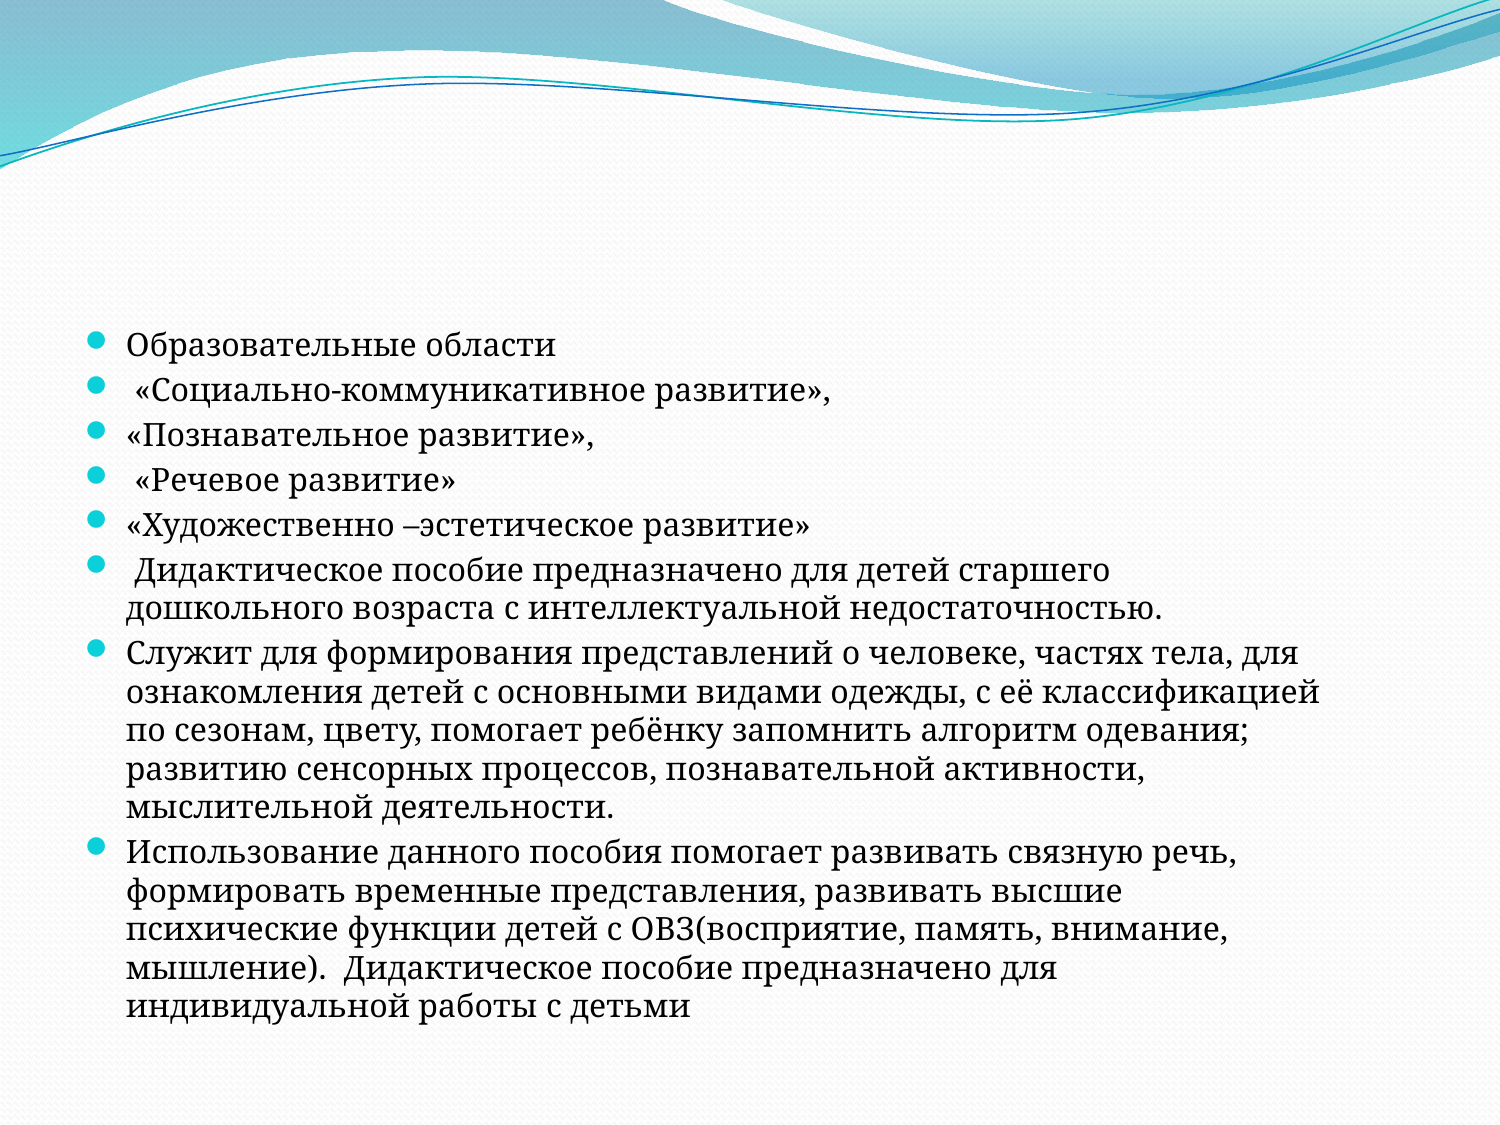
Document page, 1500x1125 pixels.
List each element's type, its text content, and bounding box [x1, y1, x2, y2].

list Образовательные области «Социально-коммуникативное развитие», «Познавательное развитие», «Речевое развитие» «Художественно –эстетическое развитие» Дидактическое пособие предназначено для детей старшего дошкольного возраста с интеллектуальной недостаточностью. Служит для формирования представлений о человеке, частях тела, для ознакомления детей с основными видами одежды, с её классификацией по сезонам, цвету, помогает ребёнку запомнить алгоритм одевания; развитию сенсорных процессов, познавательной активности, мыслительной деятельности. Использование данного пособия помогает развивать связную речь, формировать временные представления, развивать высшие психические функции детей с ОВЗ(восприятие, память, внимание, мышление). Дидактическое пособие предназначено для индивидуальной работы с детьми [70, 317, 1350, 1038]
